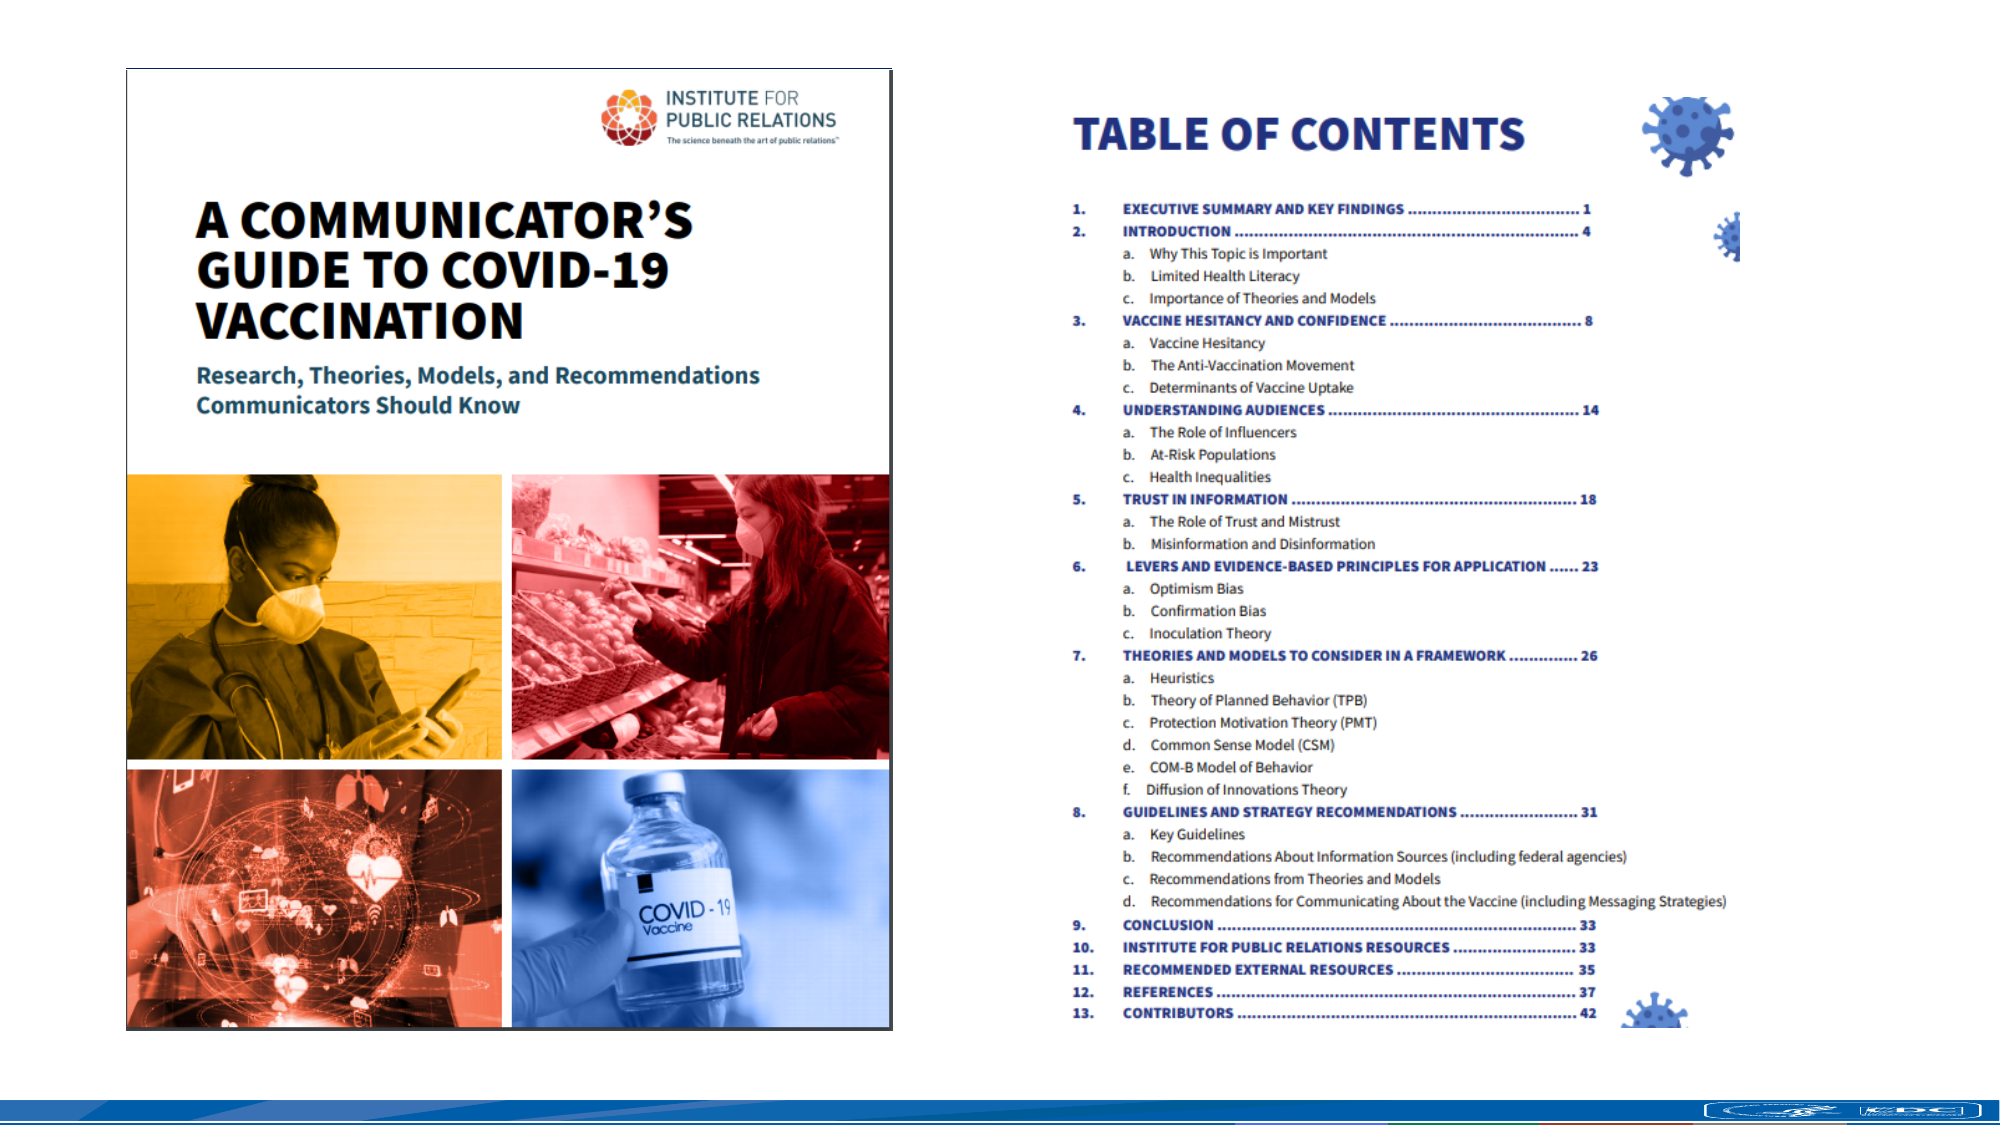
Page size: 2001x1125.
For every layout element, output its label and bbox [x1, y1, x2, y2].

picture [1055, 97, 1740, 1028]
picture [126, 70, 893, 1031]
